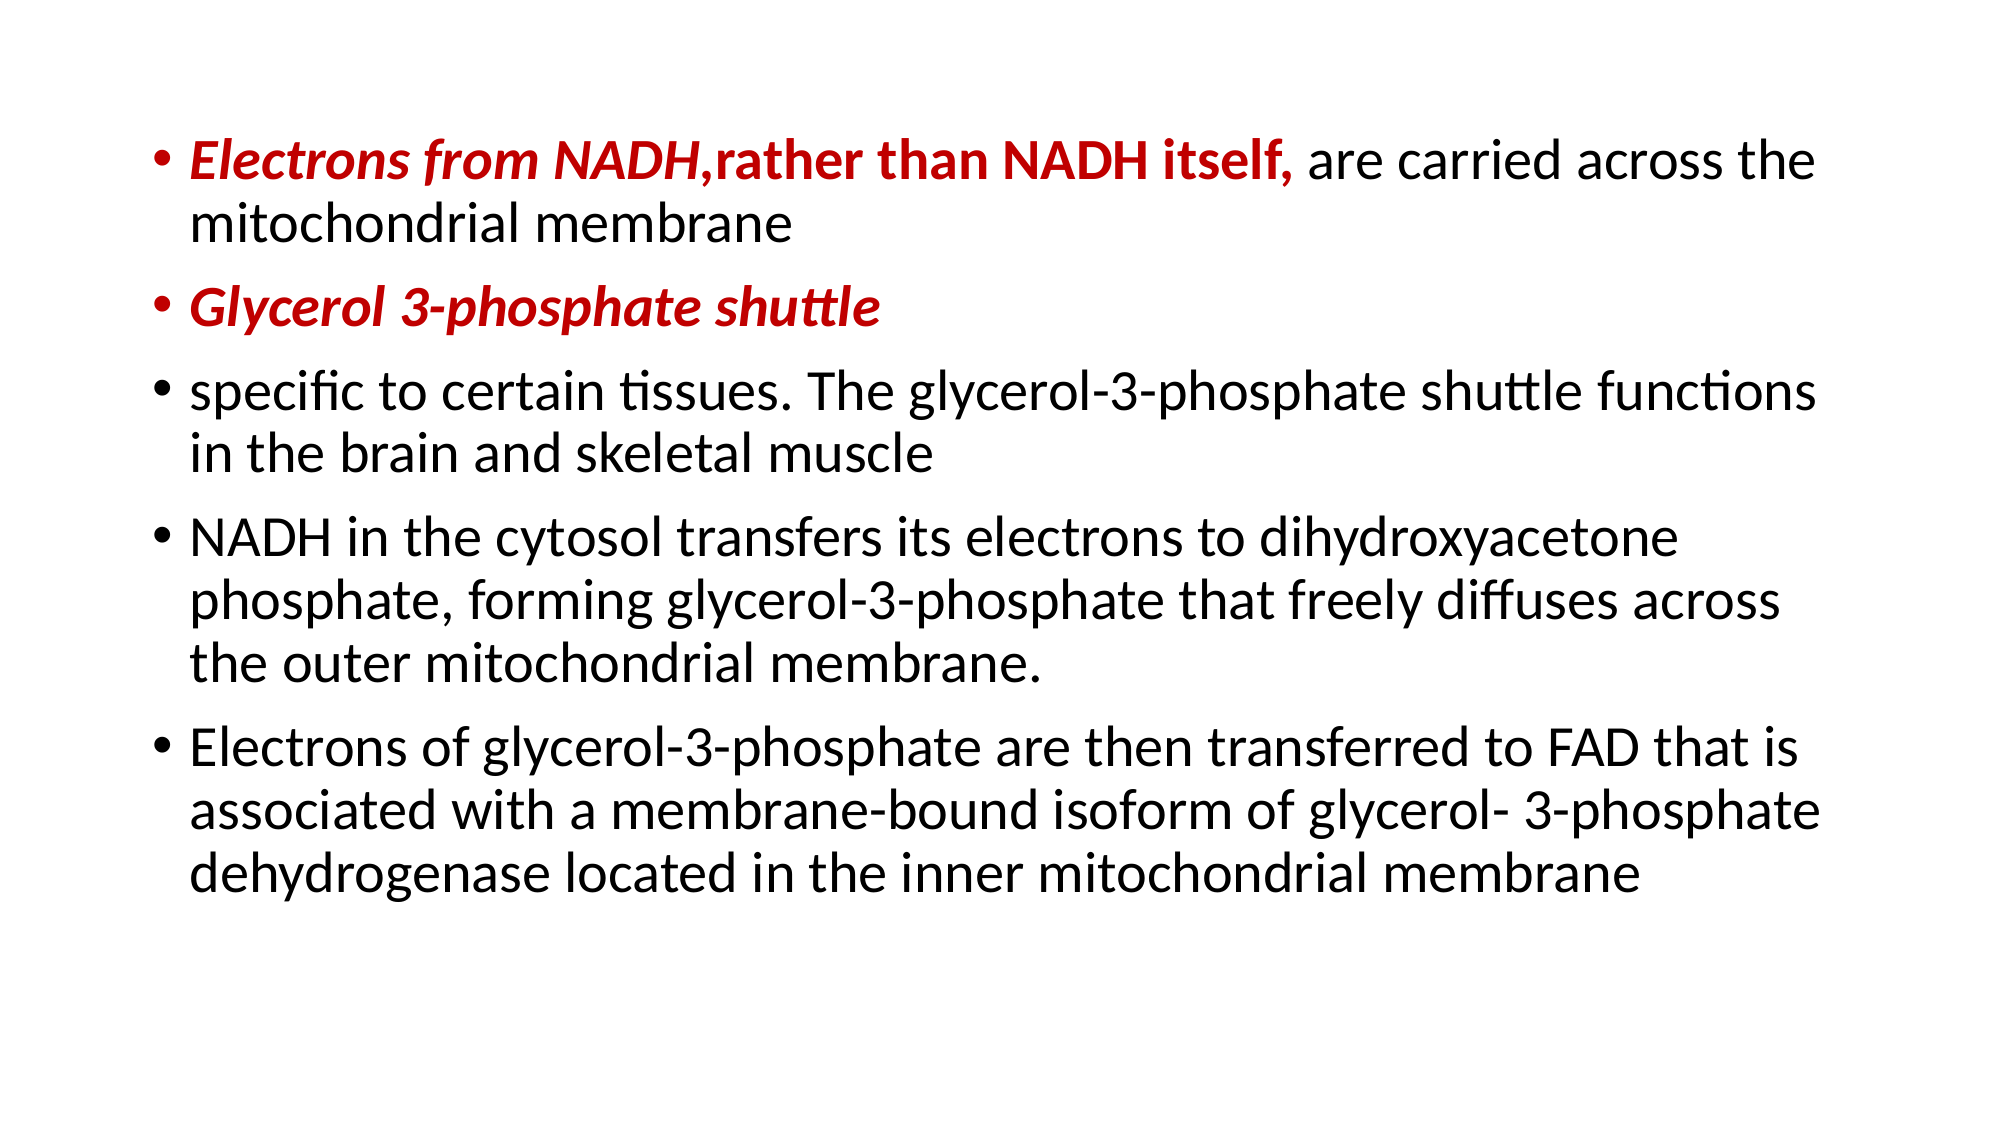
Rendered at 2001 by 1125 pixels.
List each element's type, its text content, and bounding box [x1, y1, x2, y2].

list Electrons from NADH,rather than NADH itself, are carried across the mitochondrial membrane Glycerol 3-phosphate shuttle specific to certain tissues. The glycerol-3-phosphate shuttle functions in the brain and skeletal muscle NADH in the cytosol transfers its electrons to dihydroxyacetone phosphate, forming glycerol-3-phosphate that freely diffuses across the outer mitochondrial membrane. Electrons of glycerol-3-phosphate are then transferred to FAD that is associated with a membrane-bound isoform of glycerol- 3-phosphate dehydrogenase located in the inner mitochondrial membrane [137, 121, 1863, 1054]
